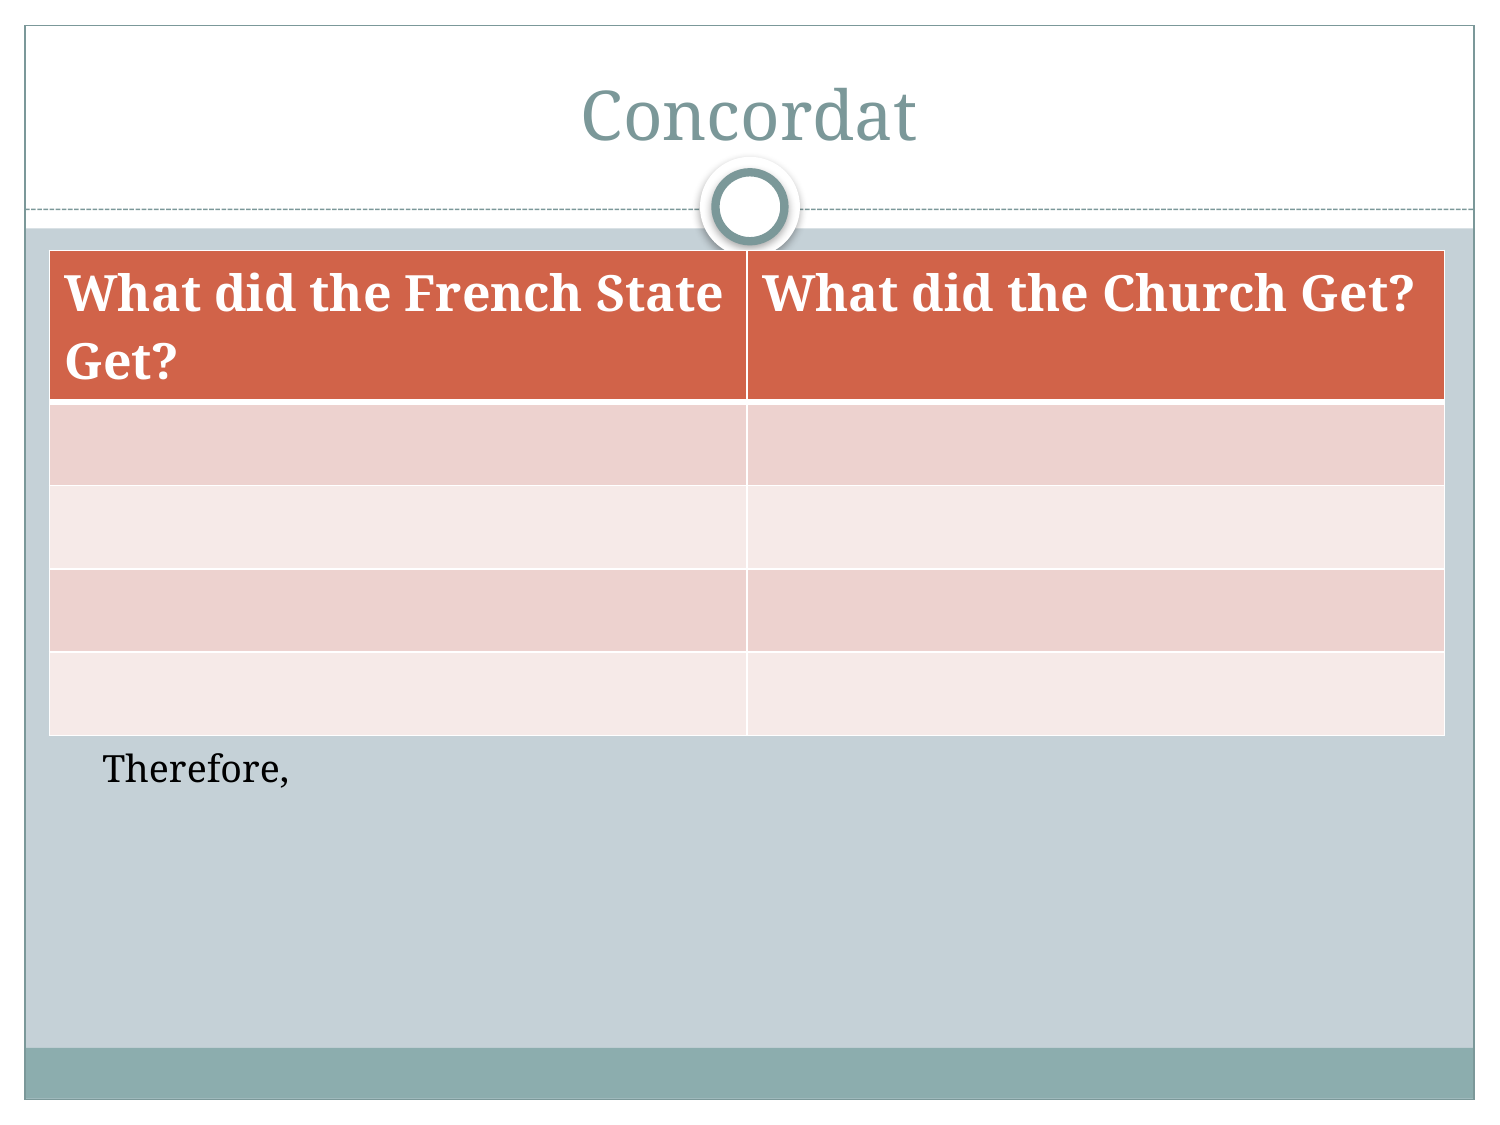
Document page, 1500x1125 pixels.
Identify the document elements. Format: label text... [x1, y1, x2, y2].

table_cell [748, 570, 1444, 651]
title Concordat [49, 37, 1450, 162]
text_box Therefore, [87, 737, 1438, 798]
table_header What did the French State Get? [50, 251, 746, 399]
table_cell [50, 486, 746, 568]
table_header What did the Church Get? [748, 251, 1444, 399]
table_cell [748, 653, 1444, 735]
table_cell [748, 486, 1444, 568]
table_cell [50, 405, 746, 485]
table_cell [50, 570, 746, 651]
table_cell [50, 653, 746, 735]
table_cell [748, 405, 1444, 485]
